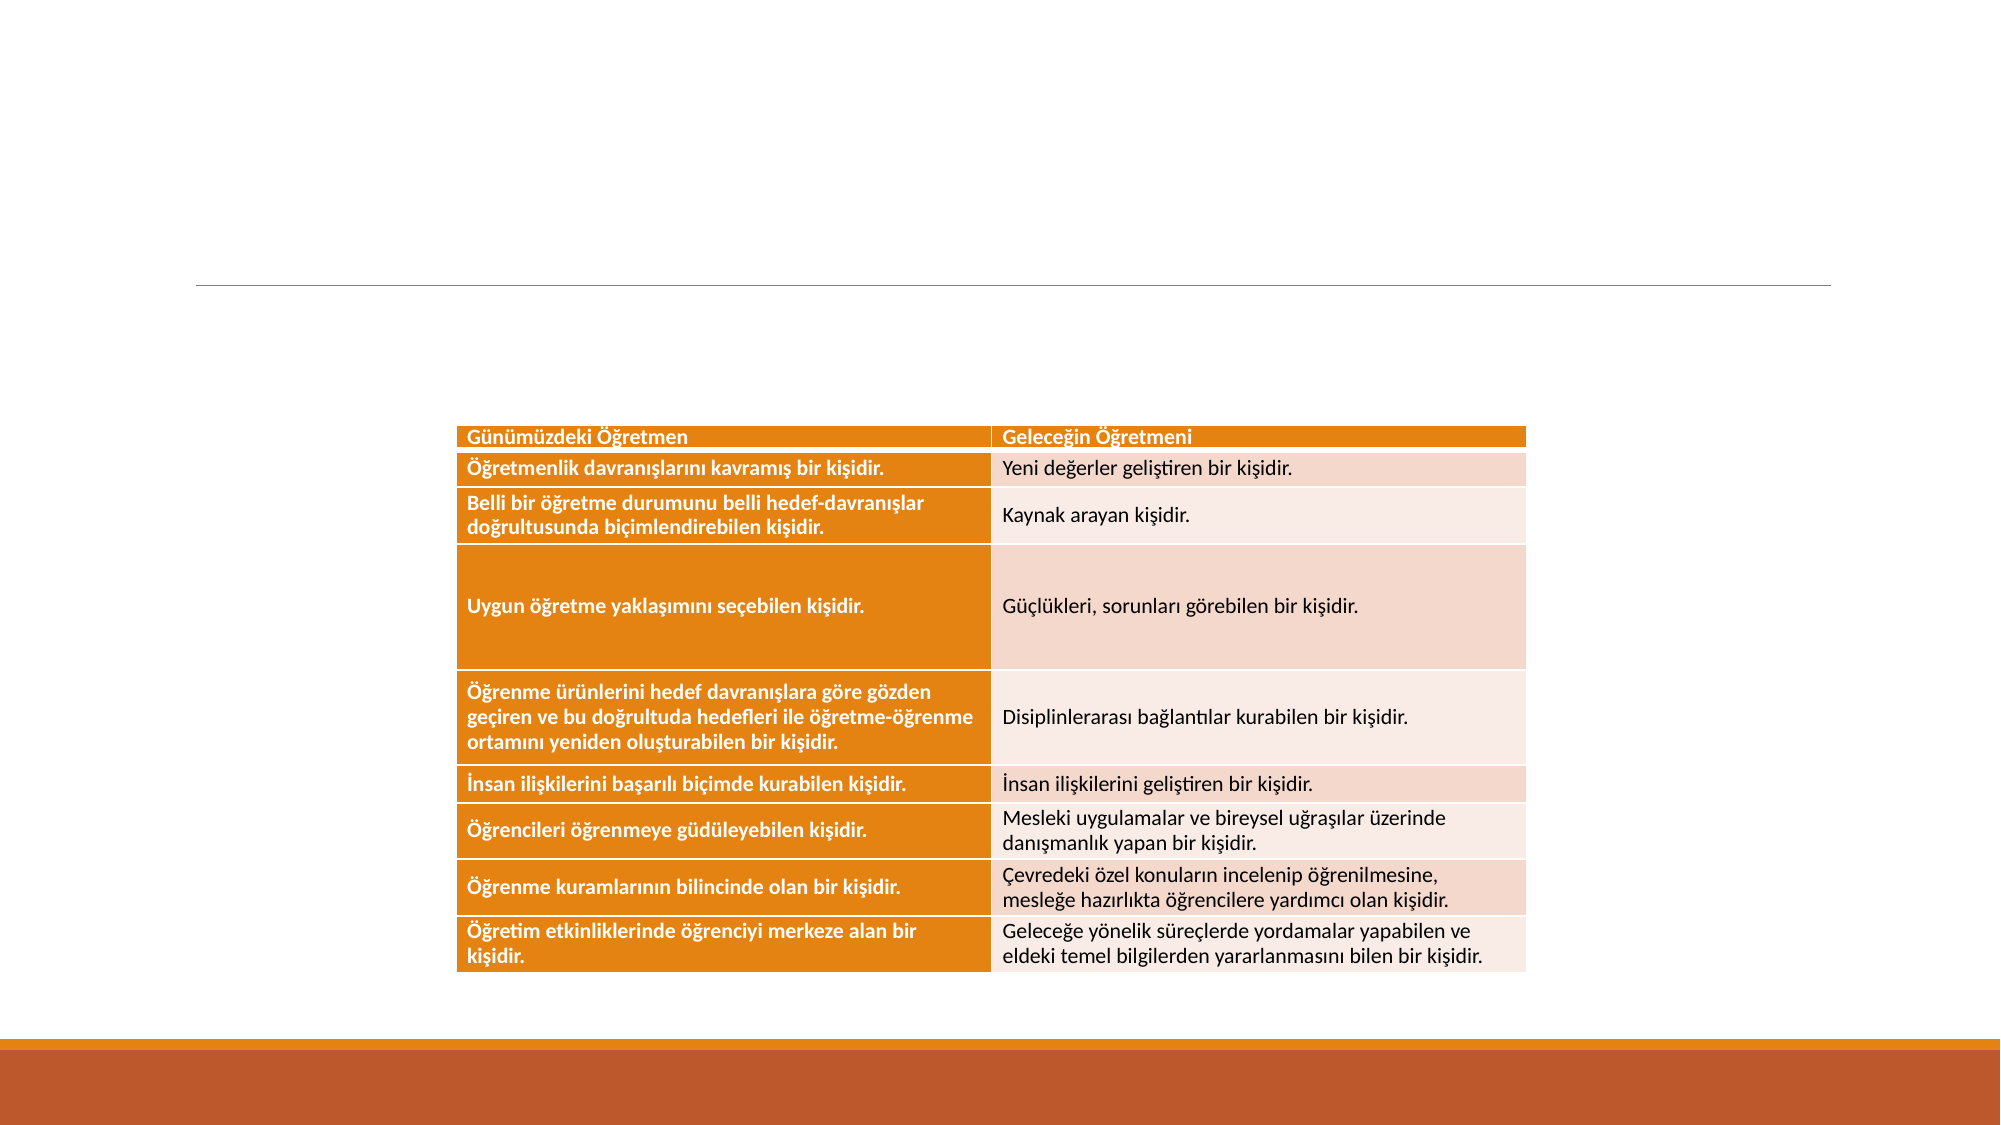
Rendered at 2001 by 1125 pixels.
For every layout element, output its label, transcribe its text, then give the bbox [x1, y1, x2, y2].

table_cell Belli bir öğretme durumunu belli hedef-davranışlar doğrultusunda biçimlendirebilen kişidir. [457, 488, 991, 543]
table_cell Öğretim etkinliklerinde öğrenciyi merkeze alan bir kişidir. [457, 917, 991, 972]
table_cell Disiplinlerarası bağlantılar kurabilen bir kişidir. [992, 671, 1526, 764]
table_cell Mesleki uygulamalar ve bireysel uğraşılar üzerinde danışmanlık yapan bir kişidir. [992, 804, 1526, 858]
table_cell Kaynak arayan kişidir. [992, 488, 1526, 543]
table_cell Uygun öğretme yaklaşımını seçebilen kişidir. [457, 545, 991, 669]
table_cell Öğrencileri öğrenmeye güdüleyebilen kişidir. [457, 804, 991, 858]
table_cell Çevredeki özel konuların incelenip öğrenilmesine, mesleğe hazırlıkta öğrencilere yardımcı olan kişidir. [992, 860, 1526, 915]
table_cell Öğrenme ürünlerini hedef davranışlara göre gözden geçiren ve bu doğrultuda hedefleri ile öğretme-öğrenme ortamını yeniden oluşturabilen bir kişidir. [457, 671, 991, 764]
table_cell Güçlükleri, sorunları görebilen bir kişidir. [992, 545, 1526, 669]
table_cell Öğrenme kuramlarının bilincinde olan bir kişidir. [457, 860, 991, 915]
table_cell İnsan ilişkilerini başarılı biçimde kurabilen kişidir. [457, 766, 991, 802]
table_cell Öğretmenlik davranışlarını kavramış bir kişidir. [457, 453, 991, 486]
table_cell İnsan ilişkilerini geliştiren bir kişidir. [992, 766, 1526, 802]
table_cell Geleceğe yönelik süreçlerde yordamalar yapabilen ve eldeki temel bilgilerden yararlanmasını bilen bir kişidir. [992, 917, 1526, 972]
table_header Günümüzdeki Öğretmen [457, 426, 991, 447]
table_cell Yeni değerler geliştiren bir kişidir. [992, 453, 1526, 486]
table_header Geleceğin Öğretmeni [992, 426, 1526, 447]
